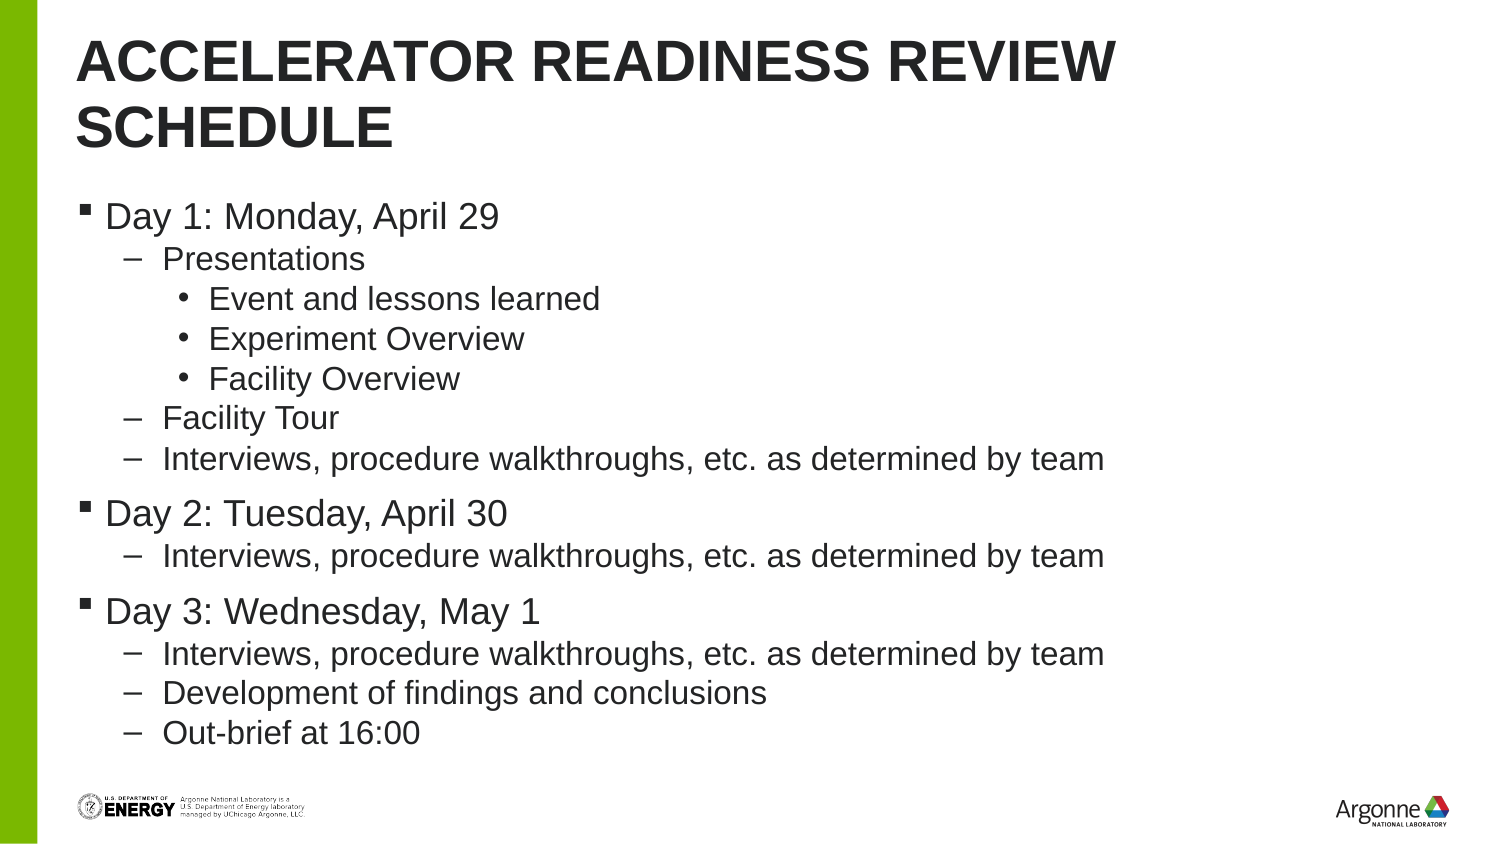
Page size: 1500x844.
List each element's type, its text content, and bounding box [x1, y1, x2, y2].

picture [75, 791, 308, 822]
picture [1330, 787, 1458, 834]
list Day 1: Monday, April 29 Presentations Event and lessons learned Experiment Overview Facility Overview Facility Tour Interviews, procedure walkthroughs, etc. as determined by team Day 2: Tuesday, April 30 Interviews, procedure walkthroughs, etc. as determined by team Day 3: Wednesday, May 1 Interviews, procedure walkthroughs, etc. as determined by team Development of findings and conclusions Out-brief at 16:00 [76, 192, 1451, 737]
title Accelerator readiness review schedule [75, 58, 1449, 161]
